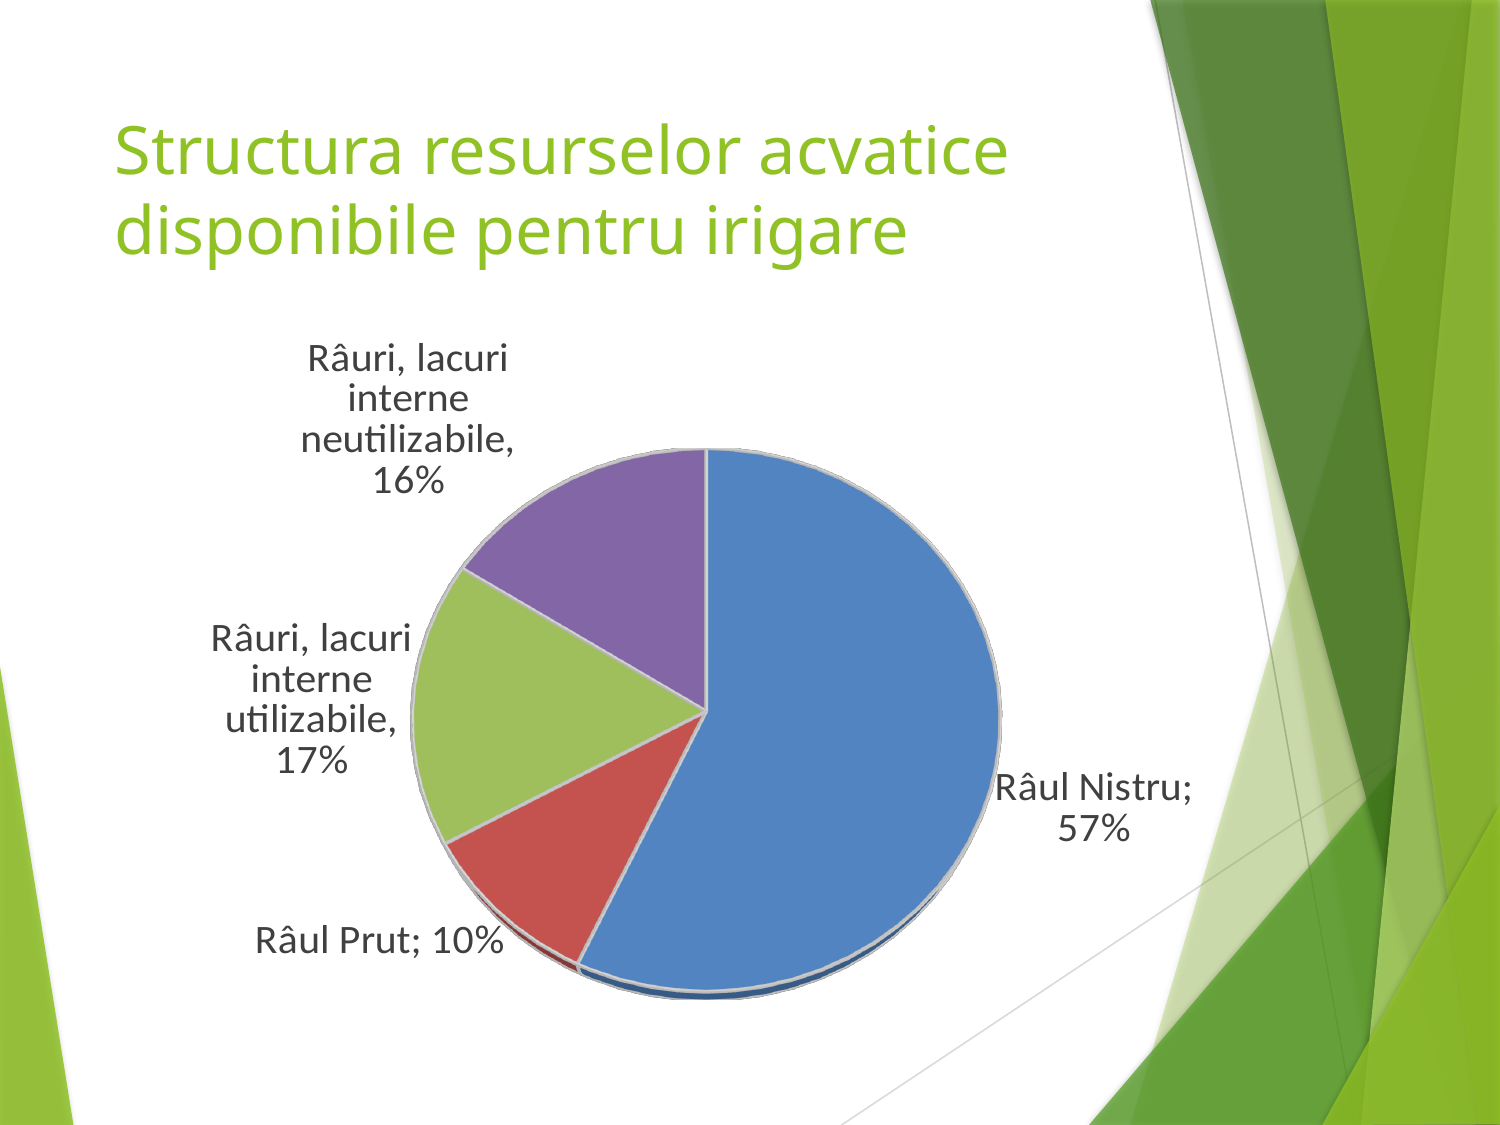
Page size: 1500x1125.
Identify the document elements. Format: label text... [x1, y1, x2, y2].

title Structura resurselor acvatice disponibile pentru irigare [99, 99, 1142, 316]
chart [99, 316, 1286, 1055]
